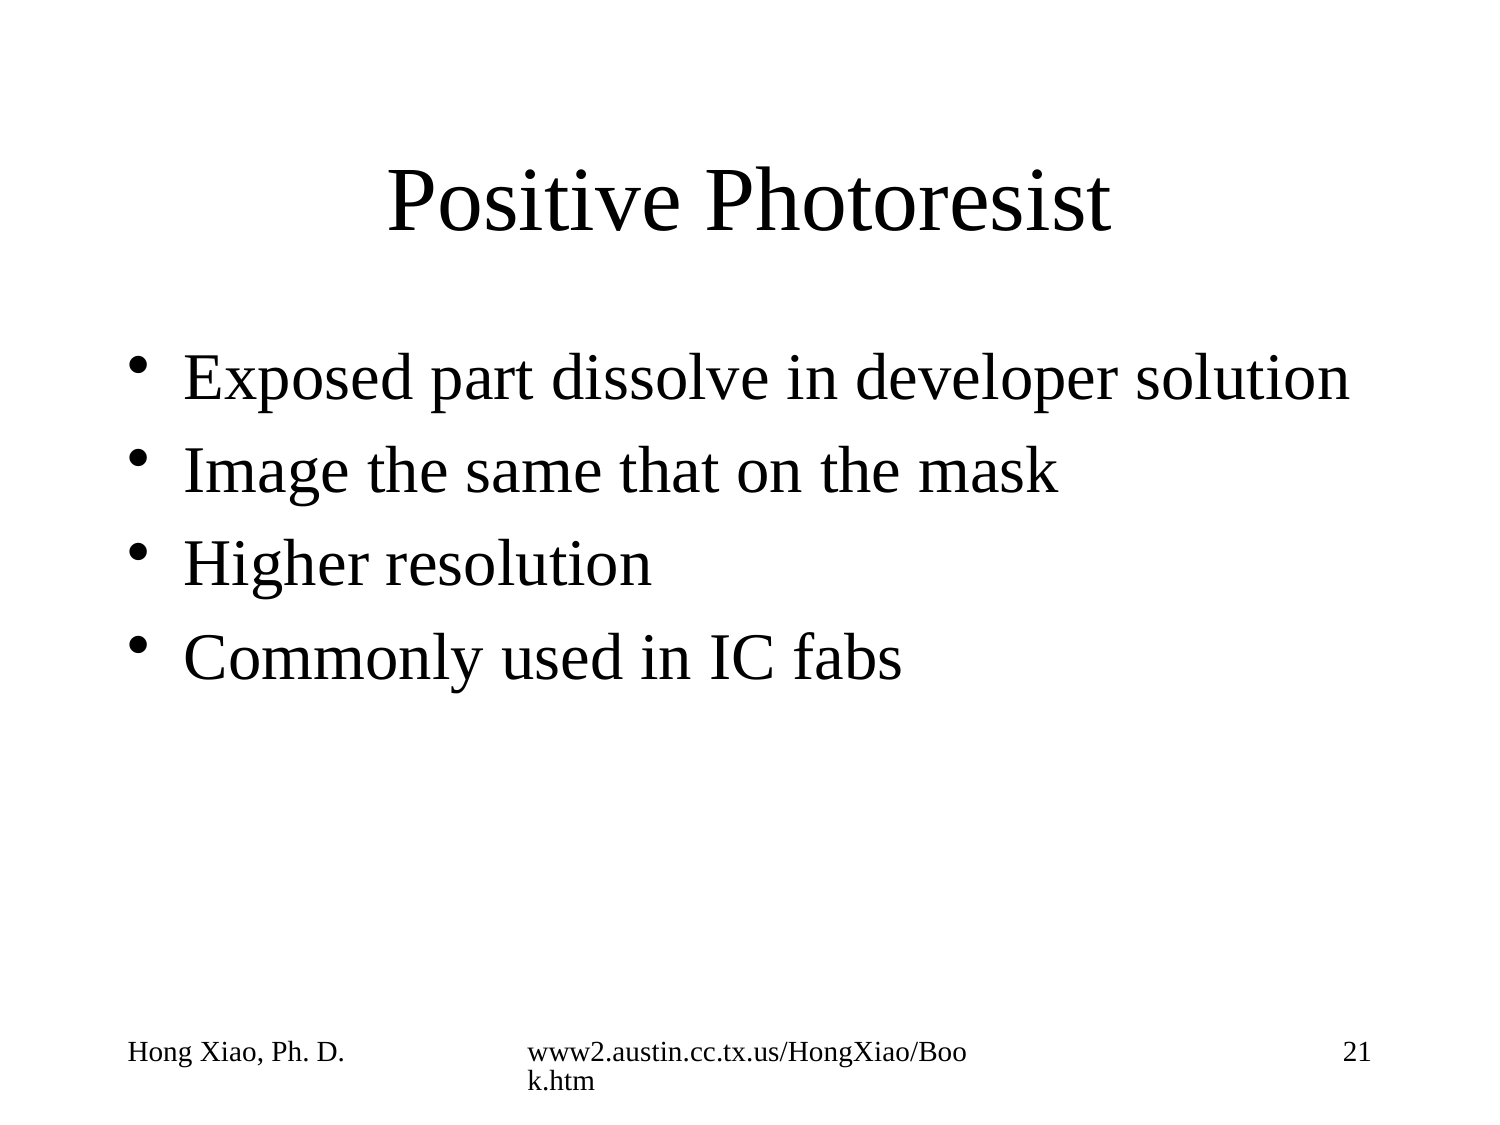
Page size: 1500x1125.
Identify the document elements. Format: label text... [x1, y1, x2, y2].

slide_number 21 [1074, 1025, 1388, 1100]
slide_number Hong Xiao, Ph. D. [112, 1025, 425, 1100]
footer www2.austin.cc.tx.us/HongXiao/Book.htm [512, 1025, 988, 1100]
list Exposed part dissolve in developer solution Image the same that on the mask Higher resolution Commonly used in IC fabs [112, 324, 1388, 1000]
title Positive Photoresist [112, 99, 1388, 288]
